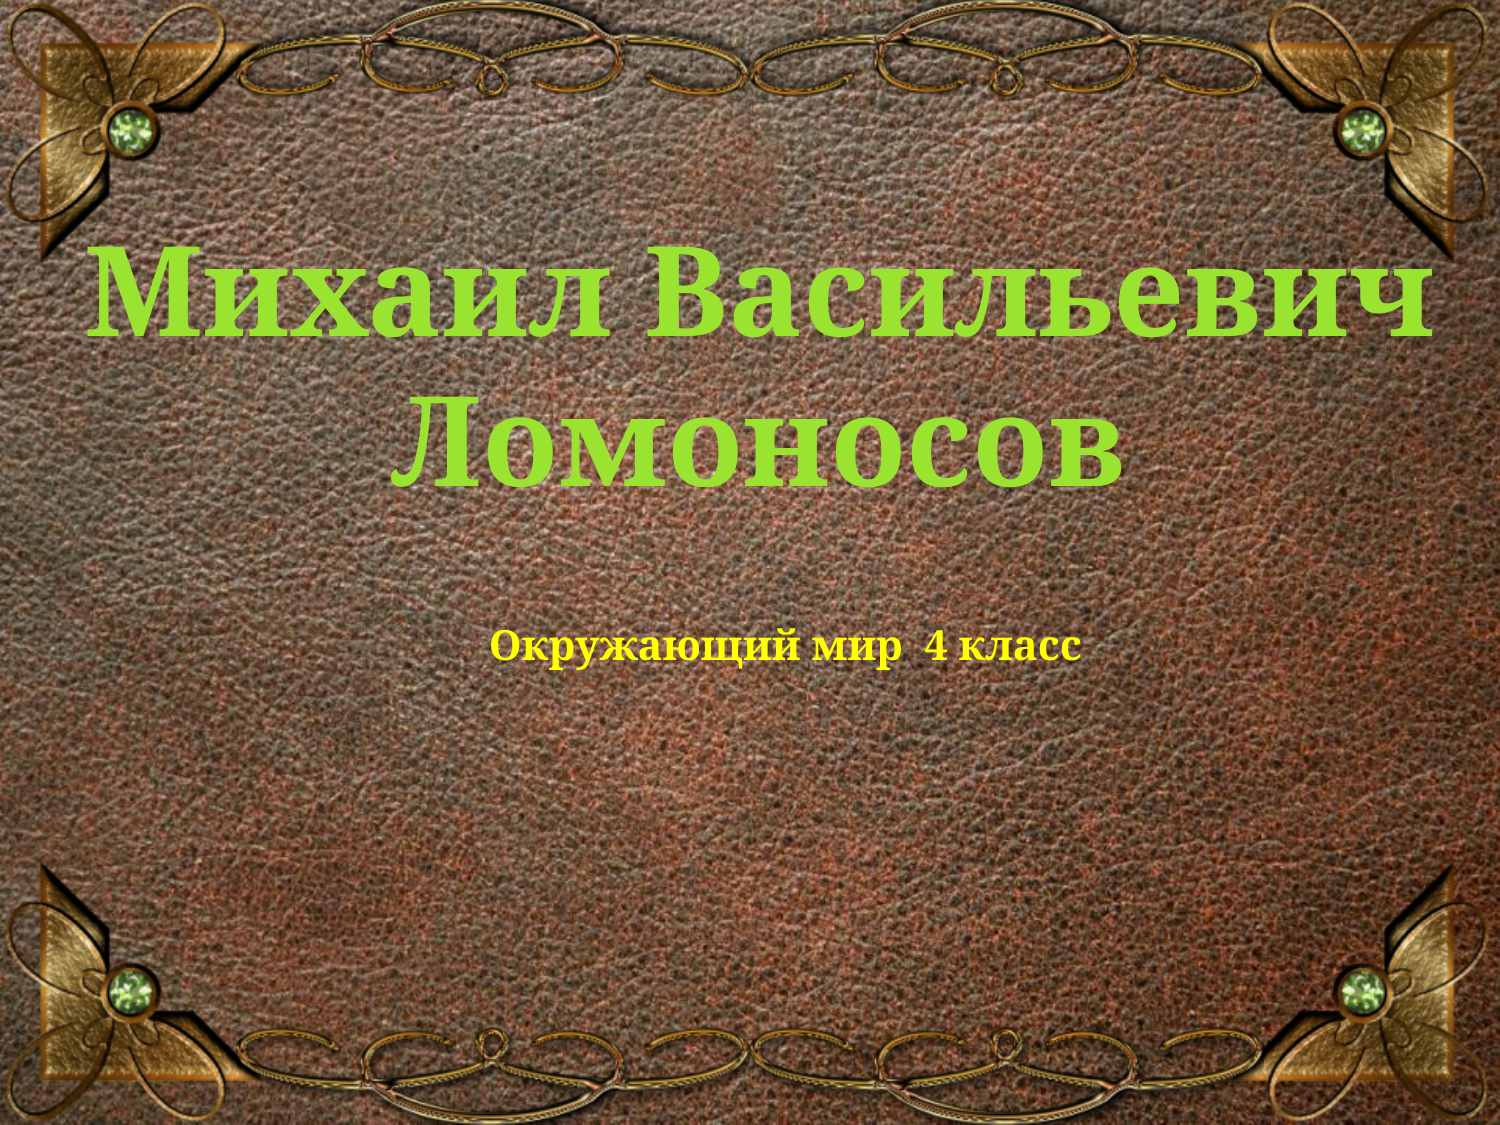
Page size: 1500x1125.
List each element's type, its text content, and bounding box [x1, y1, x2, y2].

text_box Окружающий мир 4 класс [135, 633, 1435, 756]
picture [0, 0, 1500, 1125]
title Михаил Васильевич Ломоносов [19, 142, 1500, 581]
